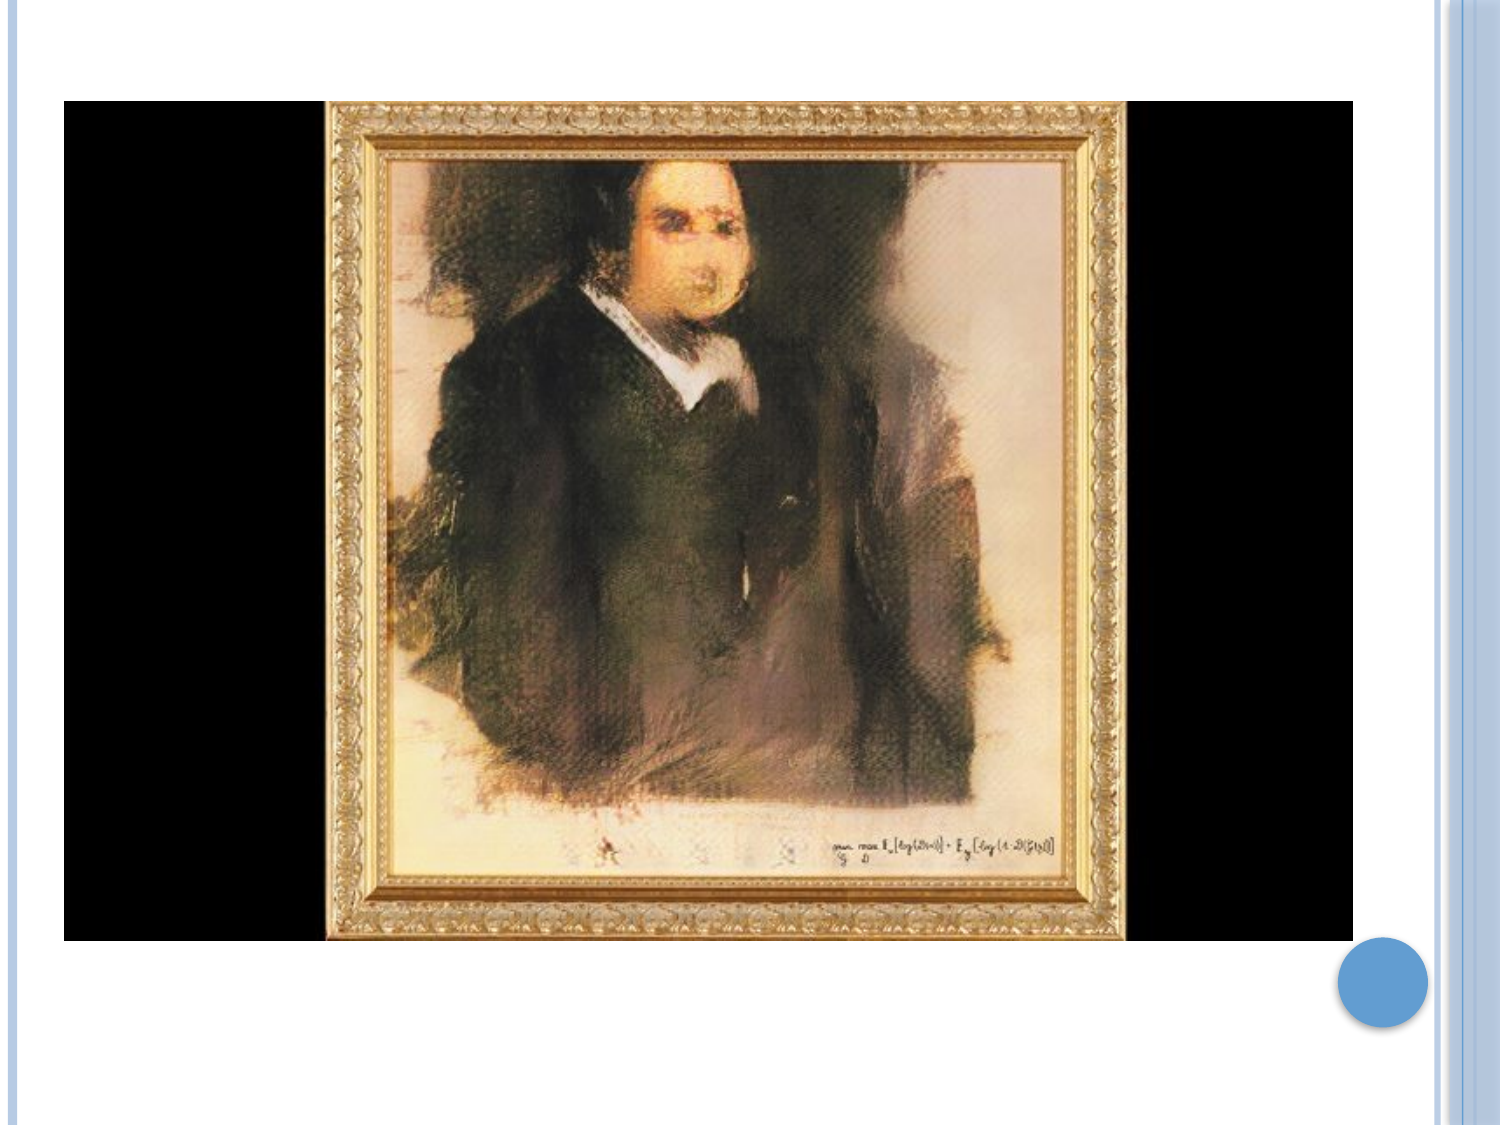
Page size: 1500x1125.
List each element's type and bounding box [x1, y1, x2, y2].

picture [64, 101, 1353, 942]
